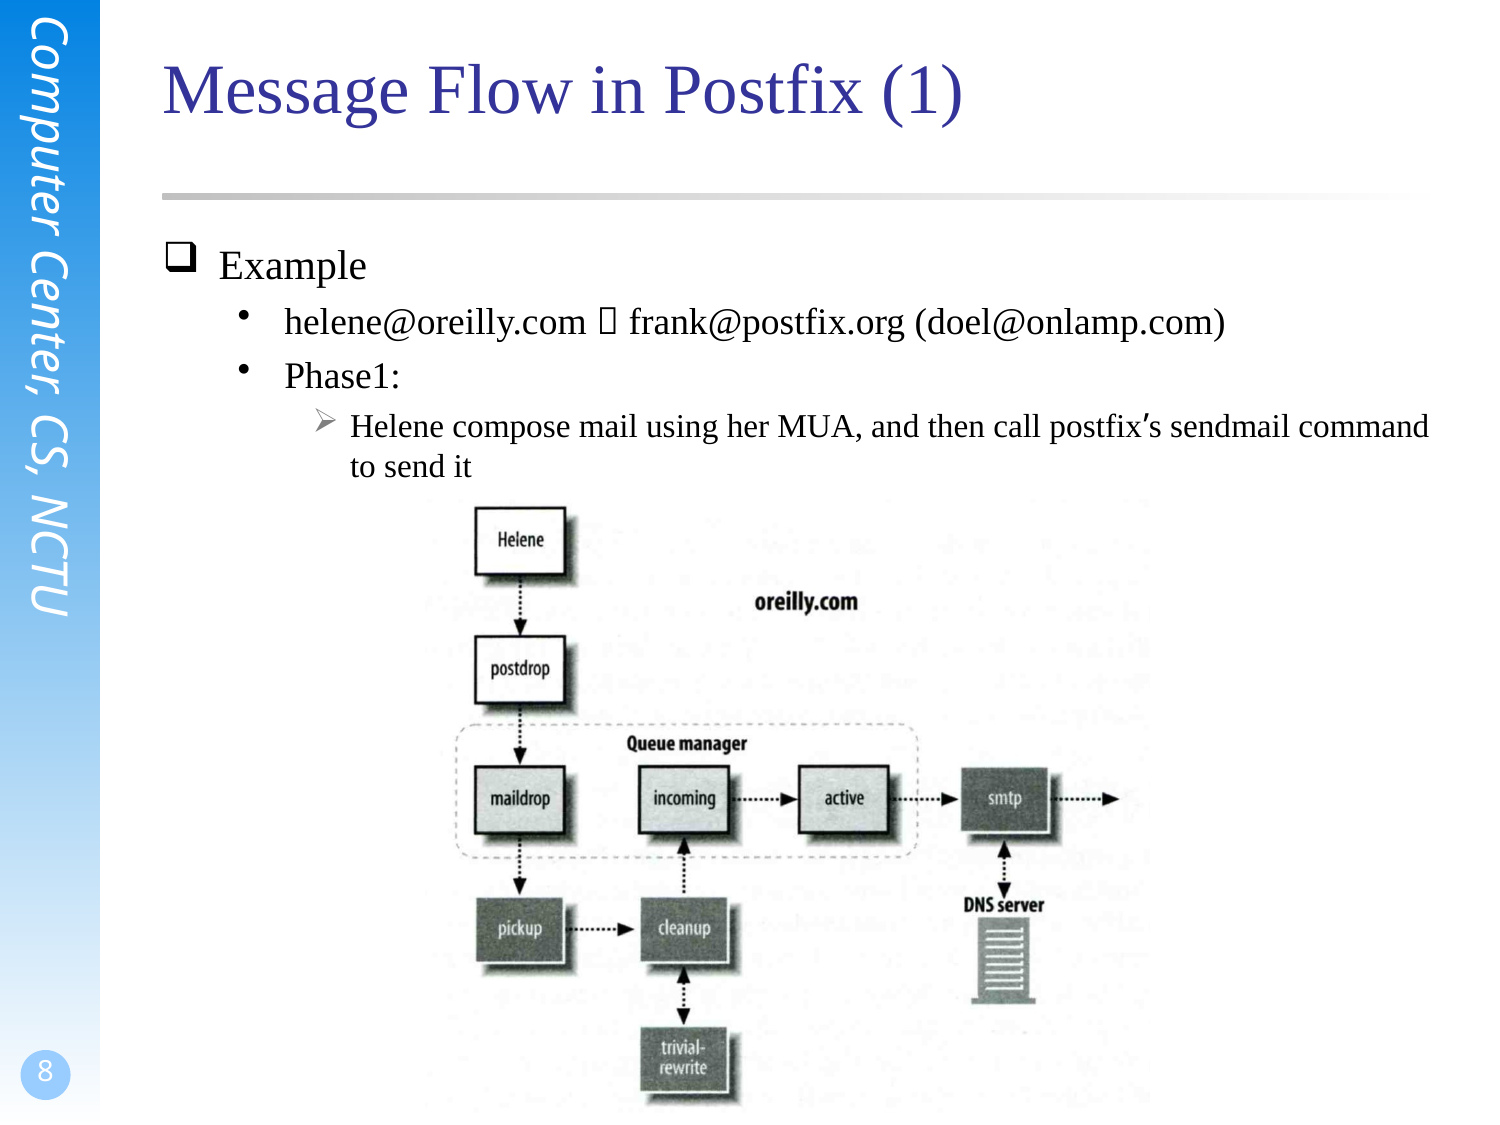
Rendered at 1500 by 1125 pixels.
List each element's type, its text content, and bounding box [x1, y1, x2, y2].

list Example helene@oreilly.com  frank@postfix.org (doel@onlamp.com) Phase1: Helene compose mail using her MUA, and then call postfix’s sendmail command to send it [162, 237, 1438, 537]
title Message Flow in Postfix (1) [162, 42, 1438, 231]
picture [424, 499, 1151, 1113]
